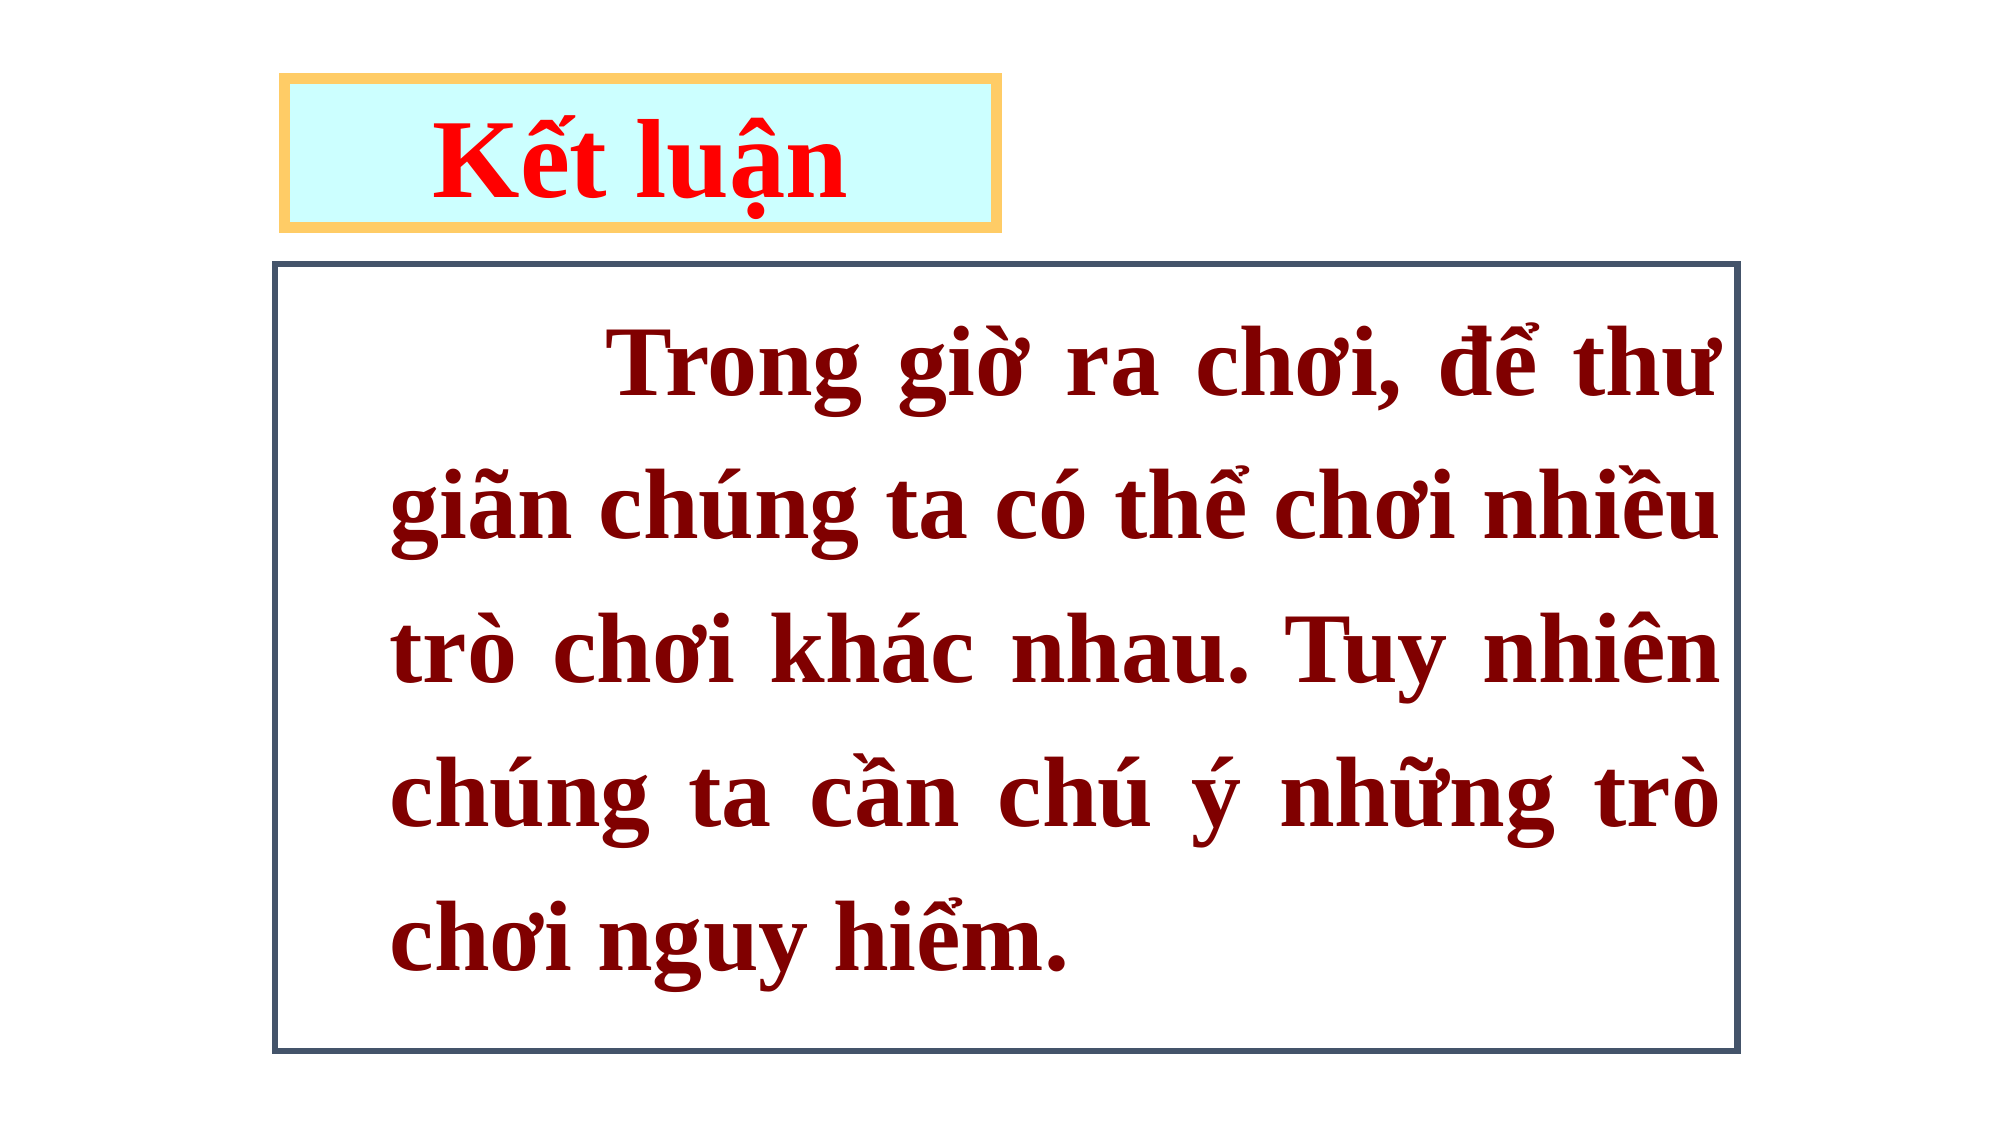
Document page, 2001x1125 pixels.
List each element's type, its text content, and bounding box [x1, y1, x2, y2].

text_box Trong giờ ra chơi, để thư giãn chúng ta có thể chơi nhiều trò chơi khác nhau. Tuy nhiên chúng ta cần chú ý những trò chơi nguy hiểm. [275, 263, 1738, 1052]
text_box Kết luận [284, 78, 997, 228]
